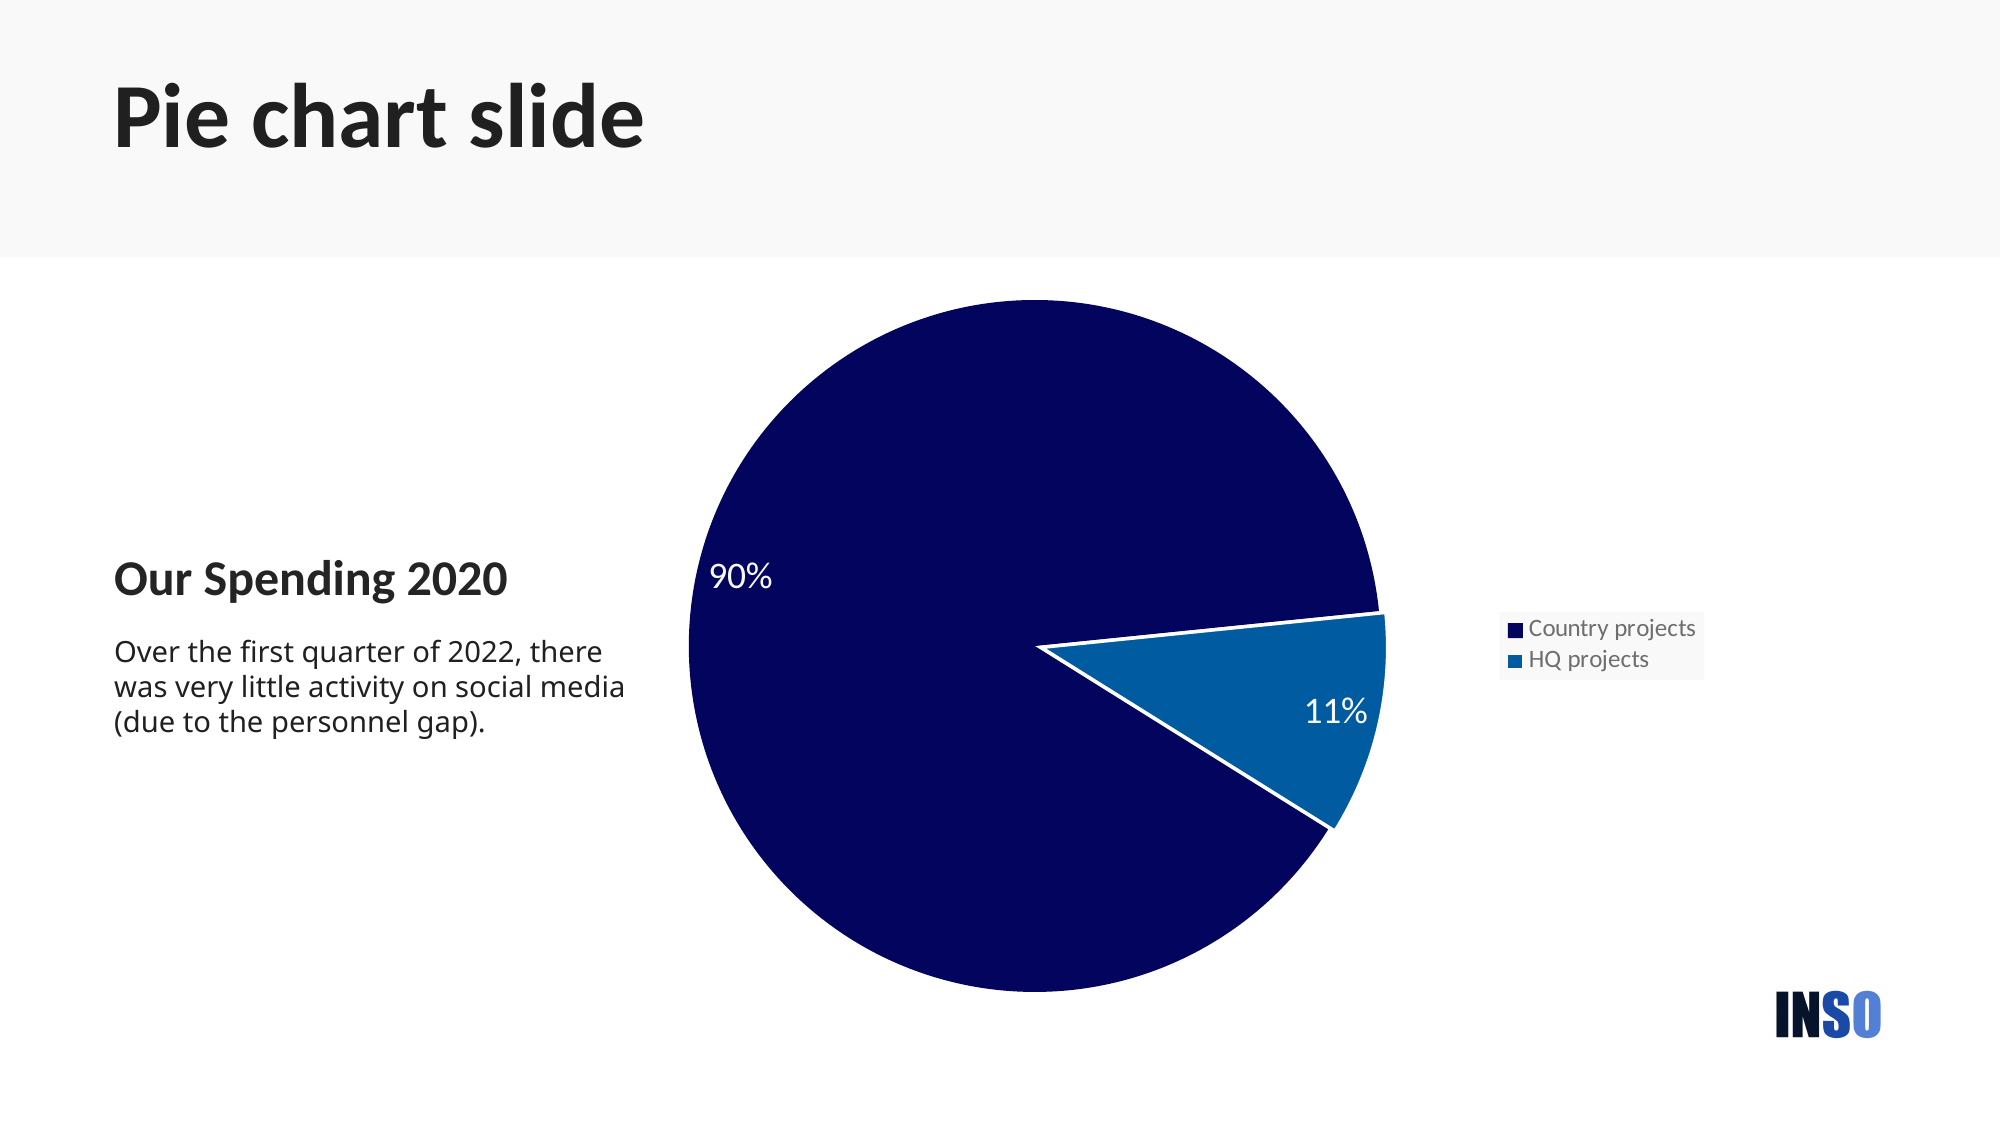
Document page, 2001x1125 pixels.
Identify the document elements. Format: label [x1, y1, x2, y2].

chart [569, 278, 1717, 1014]
text_box [0, 0, 2000, 257]
text_box [99, 538, 658, 783]
picture [1770, 986, 1887, 1042]
